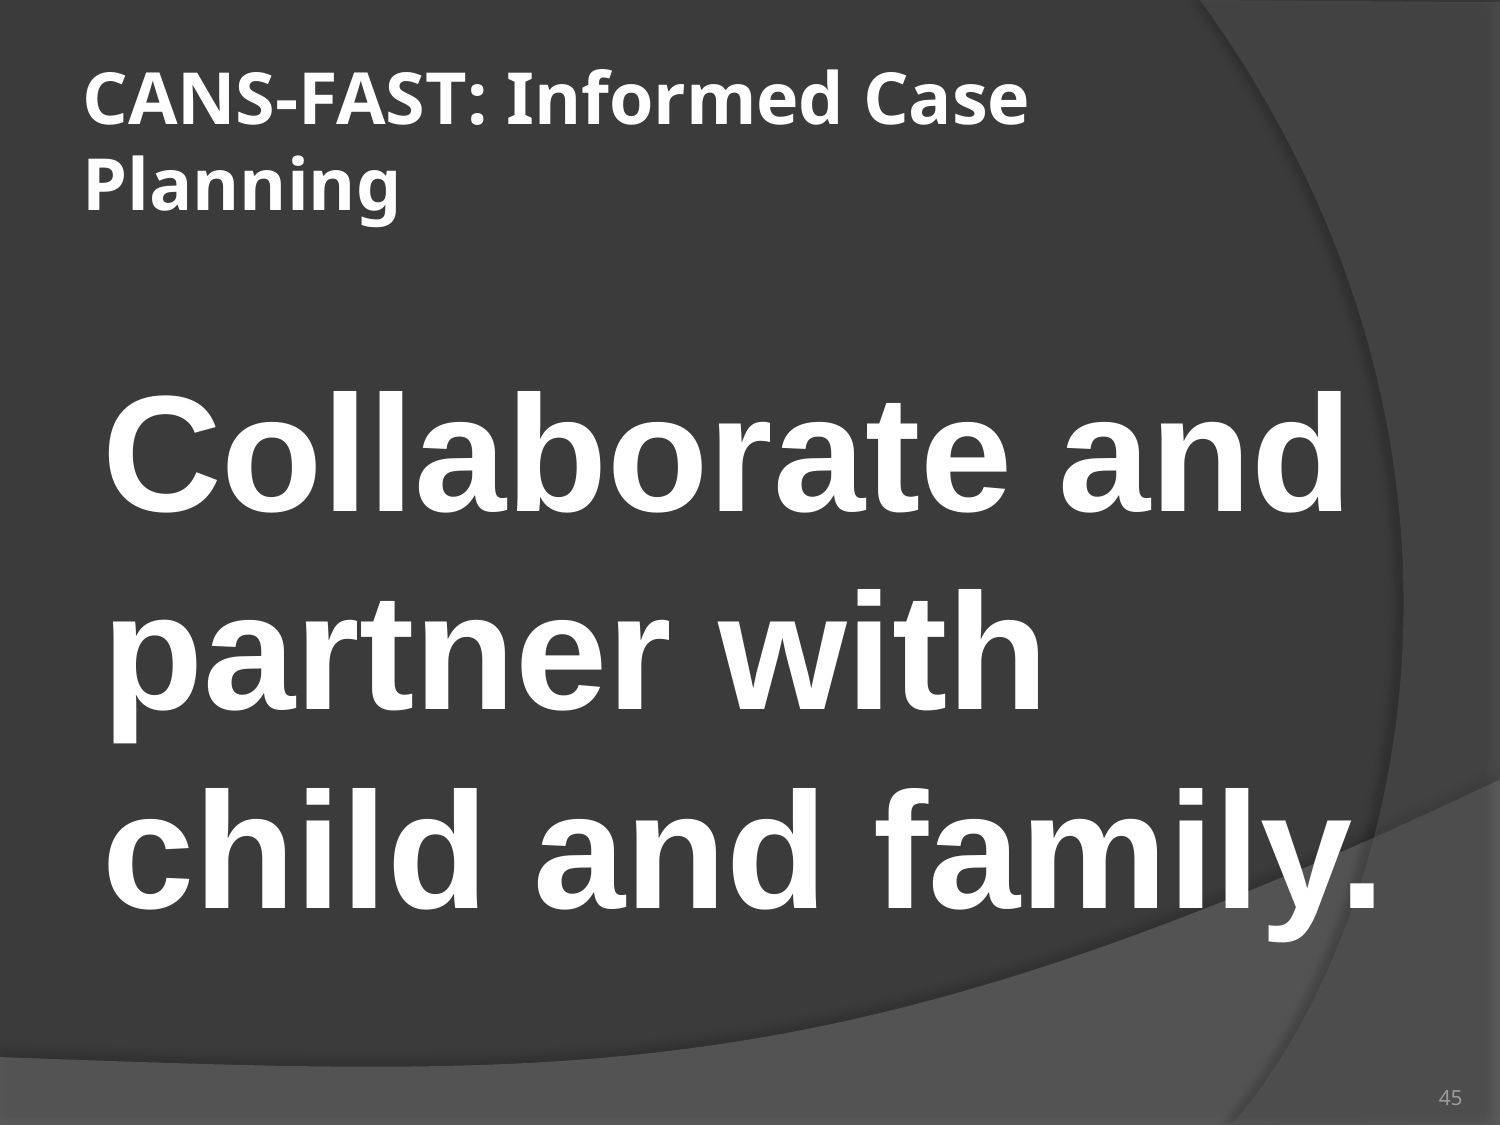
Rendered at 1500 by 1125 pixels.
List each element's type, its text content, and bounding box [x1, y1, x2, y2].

title CANS-FAST: Informed Case Planning [75, 45, 1300, 233]
slide_number 45 [1337, 1053, 1463, 1114]
list Collaborate and partner with child and family. [87, 237, 1425, 1000]
